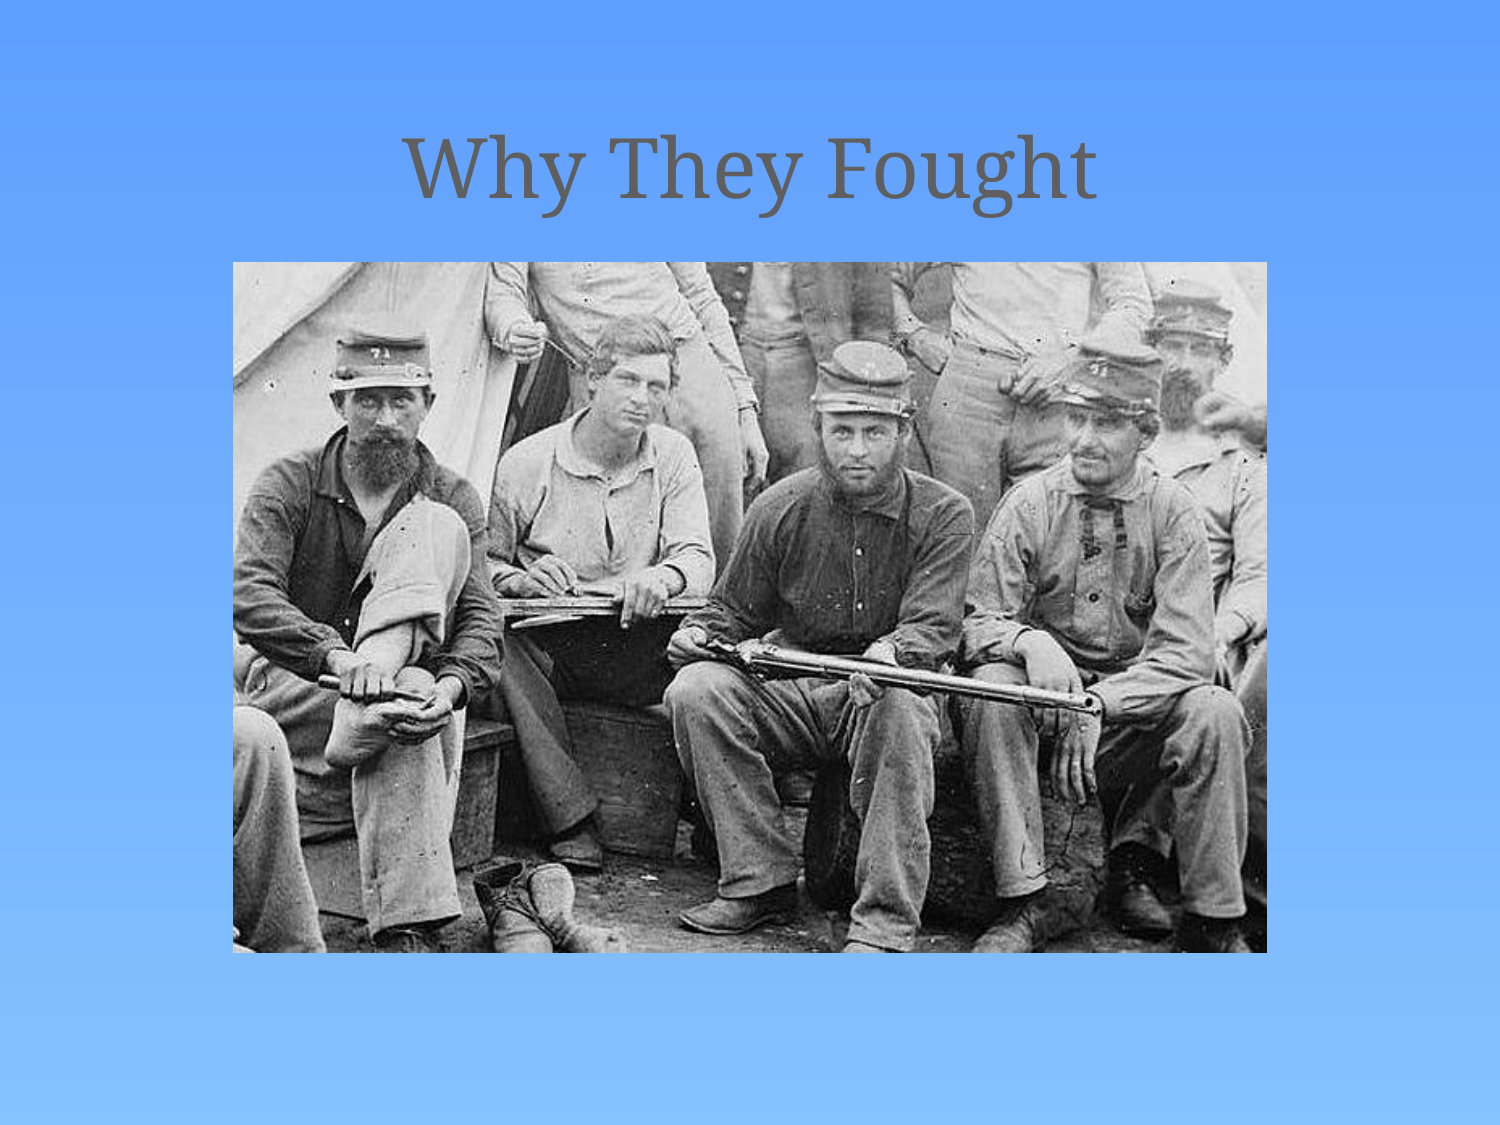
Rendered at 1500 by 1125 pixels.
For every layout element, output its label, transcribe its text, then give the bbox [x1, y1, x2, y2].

title Why They Fought [74, 101, 1426, 229]
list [232, 262, 1268, 953]
